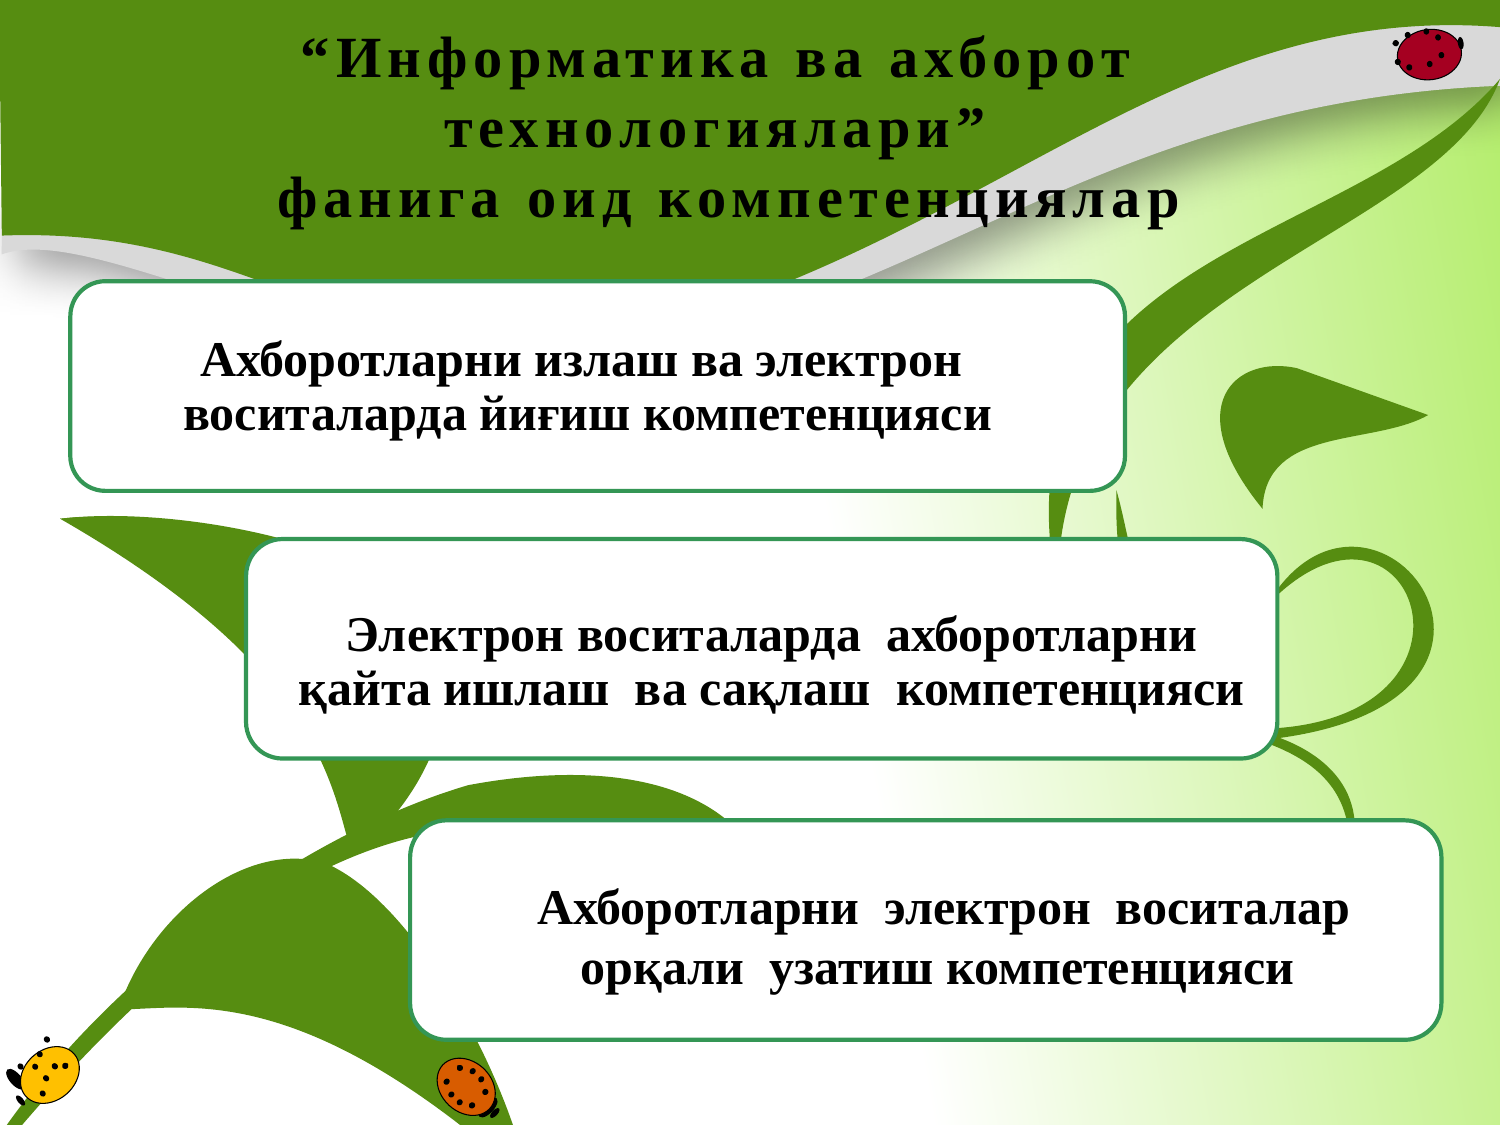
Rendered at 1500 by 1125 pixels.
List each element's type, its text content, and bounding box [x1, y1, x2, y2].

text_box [245, 538, 1278, 762]
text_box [70, 280, 1126, 492]
title “Информатика ва ахборот технологиялари” фанига оид компетенциялар [58, 23, 1380, 225]
text_box Ахборотларни электрон воситалар орқали узатиш компетенцияси [456, 867, 1418, 1002]
text_box [407, 818, 1444, 1042]
